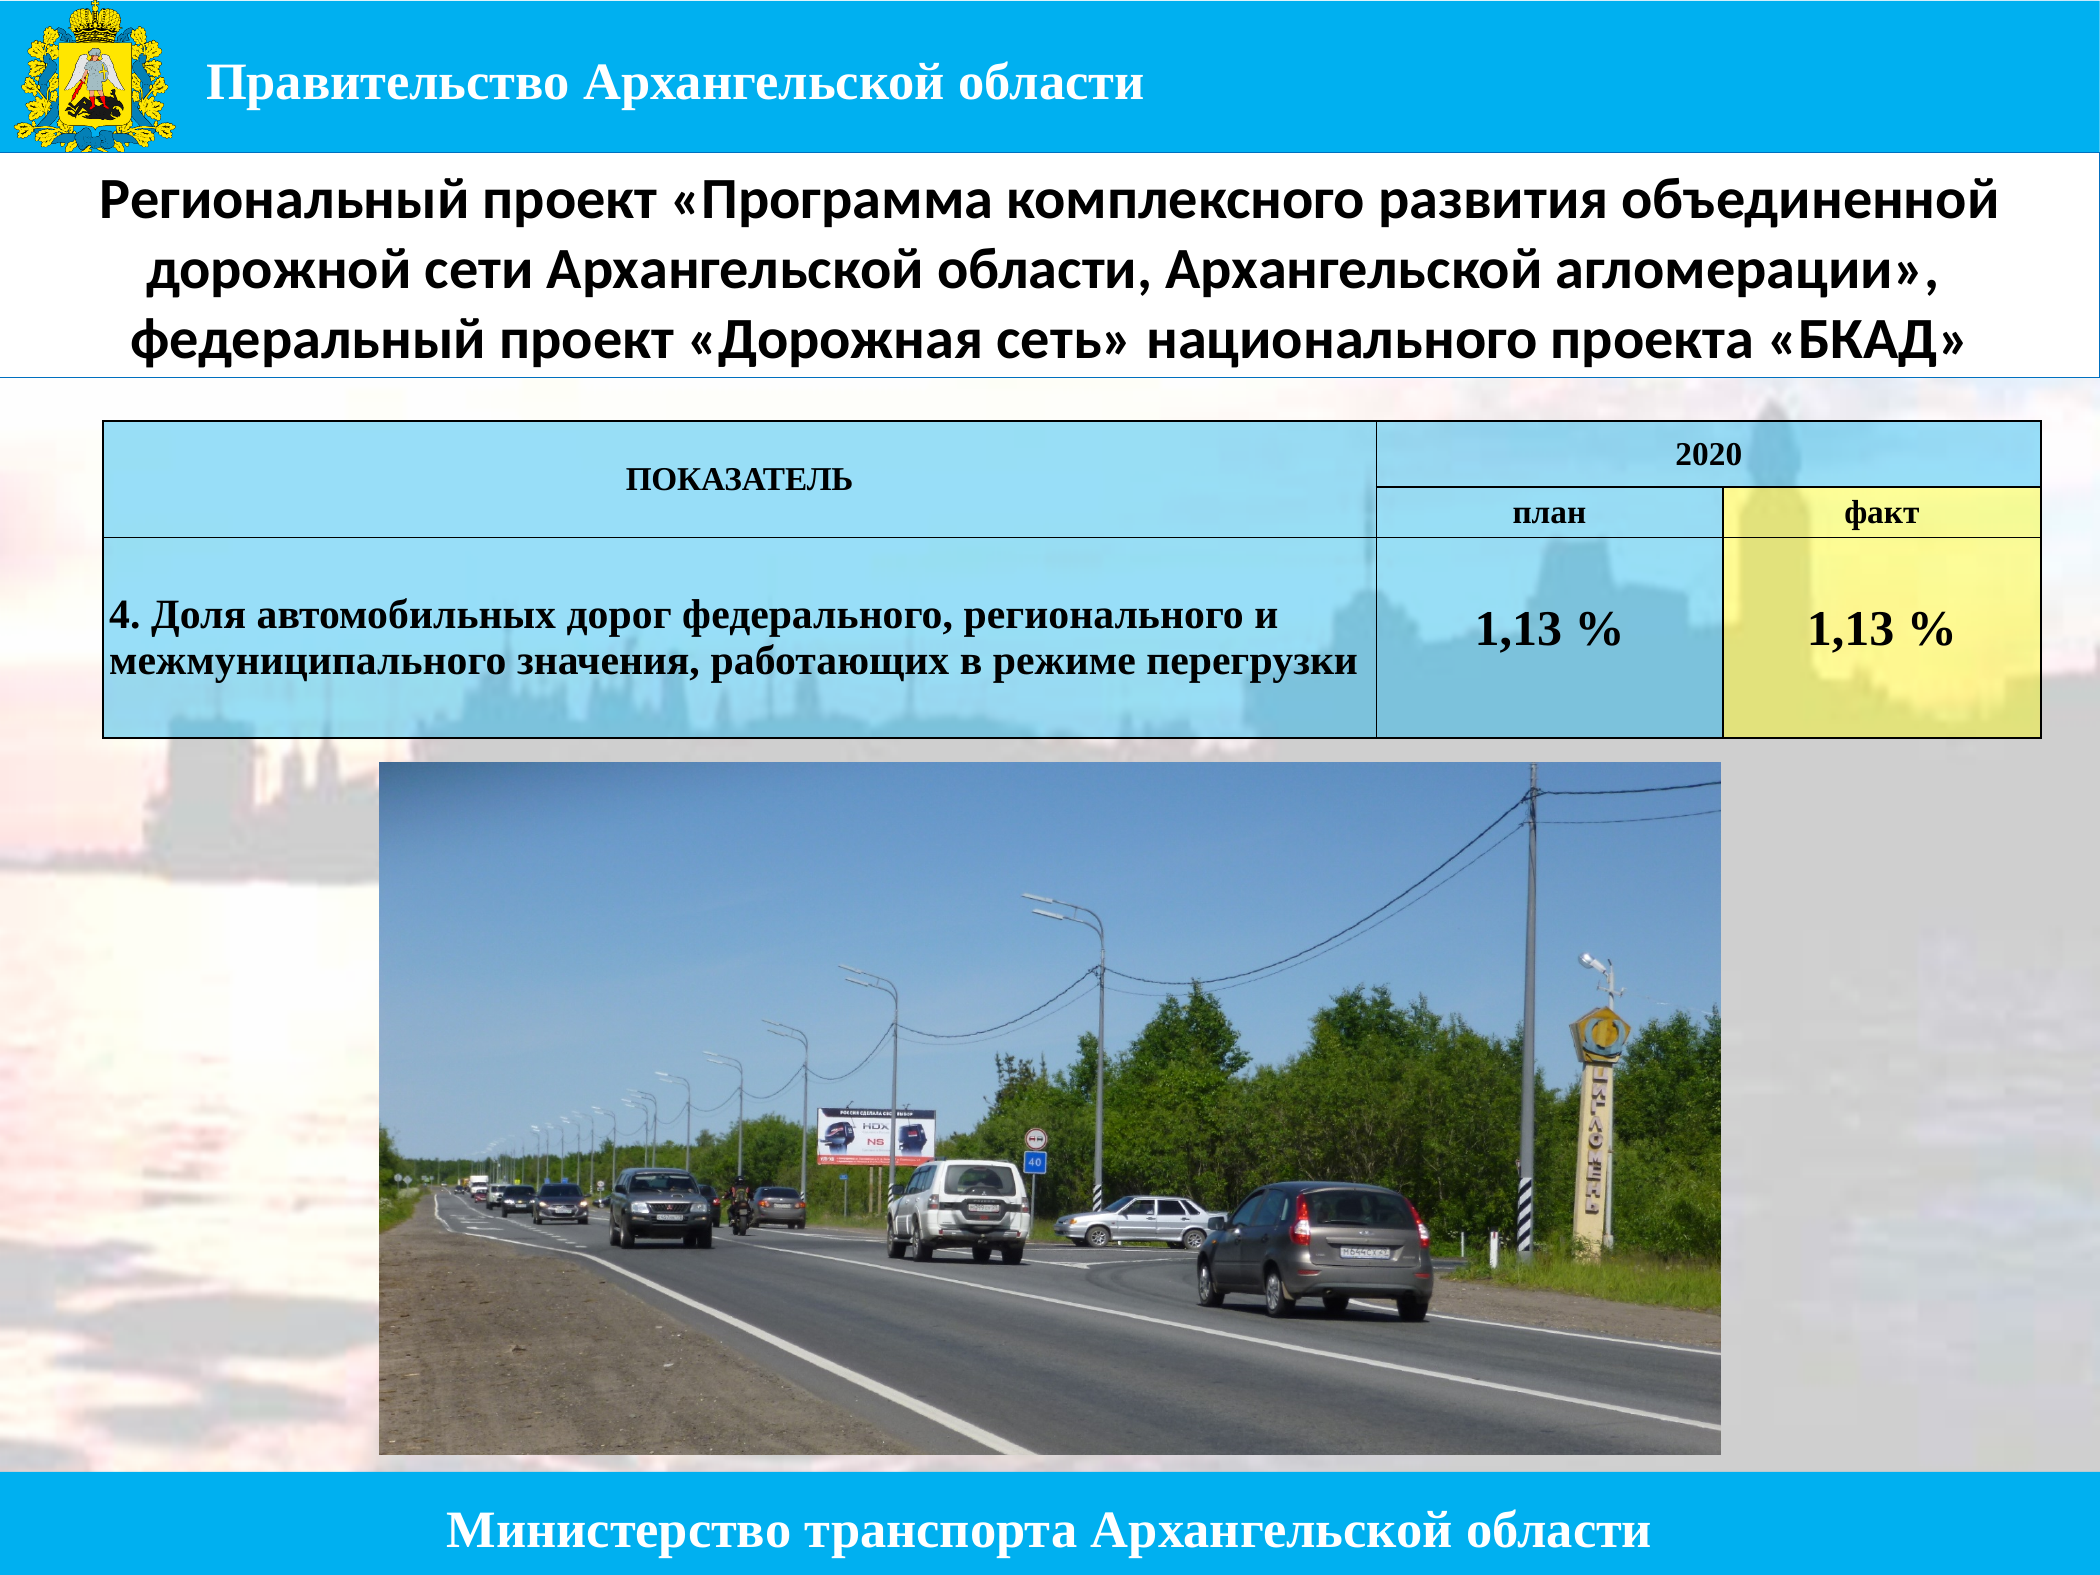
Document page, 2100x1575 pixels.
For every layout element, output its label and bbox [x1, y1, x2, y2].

picture [1092, 1513, 1126, 1546]
picture [637, 1523, 656, 1547]
picture [1117, 75, 1127, 98]
text_box [13, 0, 176, 159]
picture [1548, 1523, 1569, 1547]
picture [514, 1523, 524, 1546]
picture [1425, 1523, 1435, 1546]
picture [441, 75, 464, 98]
picture [1010, 75, 1036, 99]
picture [837, 75, 856, 99]
picture [588, 1523, 607, 1547]
picture [499, 1523, 509, 1546]
picture [961, 75, 982, 99]
picture [529, 1523, 554, 1546]
picture [611, 1523, 635, 1546]
picture [779, 75, 805, 99]
picture [518, 75, 541, 98]
picture [1025, 1523, 1049, 1546]
picture [805, 1523, 829, 1546]
picture [1440, 1523, 1450, 1546]
picture [1212, 1523, 1237, 1546]
picture [1132, 75, 1142, 98]
picture [757, 75, 776, 99]
picture [705, 75, 730, 98]
picture [1469, 1523, 1490, 1547]
picture [1345, 1523, 1364, 1547]
picture [1185, 1523, 1206, 1547]
picture [1624, 1523, 1634, 1546]
picture [987, 62, 1008, 99]
picture [677, 75, 698, 99]
picture [1067, 75, 1086, 99]
picture [1639, 1523, 1649, 1546]
picture [277, 75, 298, 99]
picture [1428, 1511, 1446, 1518]
picture [546, 75, 567, 99]
picture [448, 1513, 493, 1546]
picture [690, 1523, 709, 1547]
picture [735, 75, 754, 98]
picture [248, 75, 272, 110]
picture [918, 1523, 937, 1547]
picture [1160, 1523, 1182, 1546]
picture [920, 63, 938, 70]
picture [1130, 1523, 1154, 1558]
picture [305, 75, 328, 98]
picture [917, 75, 927, 98]
picture [361, 75, 385, 98]
picture [660, 1523, 684, 1558]
picture [208, 65, 245, 98]
picture [468, 75, 487, 99]
picture [1575, 1523, 1594, 1547]
picture [1265, 1523, 1284, 1547]
picture [861, 75, 887, 98]
picture [739, 1523, 762, 1546]
picture [1597, 1523, 1621, 1546]
picture [973, 1523, 994, 1547]
picture [490, 75, 514, 98]
picture [768, 1523, 789, 1547]
picture [410, 75, 436, 99]
picture [1495, 1510, 1516, 1547]
picture [333, 75, 343, 98]
picture [348, 75, 358, 98]
picture [1318, 1523, 1341, 1546]
picture [811, 75, 834, 98]
picture [889, 1523, 914, 1546]
picture [1089, 75, 1113, 98]
picture [932, 75, 942, 98]
picture [891, 75, 912, 99]
picture [1041, 75, 1062, 99]
picture [585, 65, 619, 98]
picture [652, 75, 674, 98]
picture [862, 1523, 883, 1547]
picture [388, 75, 407, 99]
picture [1053, 1523, 1074, 1547]
picture [574, 1523, 584, 1546]
picture [0, 153, 2100, 1471]
picture [942, 1523, 967, 1546]
picture [1368, 1523, 1394, 1546]
picture [1399, 1523, 1420, 1547]
picture [1518, 1523, 1544, 1547]
picture [1287, 1523, 1313, 1547]
picture [1243, 1523, 1262, 1546]
picture [998, 1523, 1022, 1558]
picture [559, 1523, 569, 1546]
picture [712, 1523, 736, 1546]
picture [833, 1523, 857, 1558]
picture [623, 75, 647, 110]
